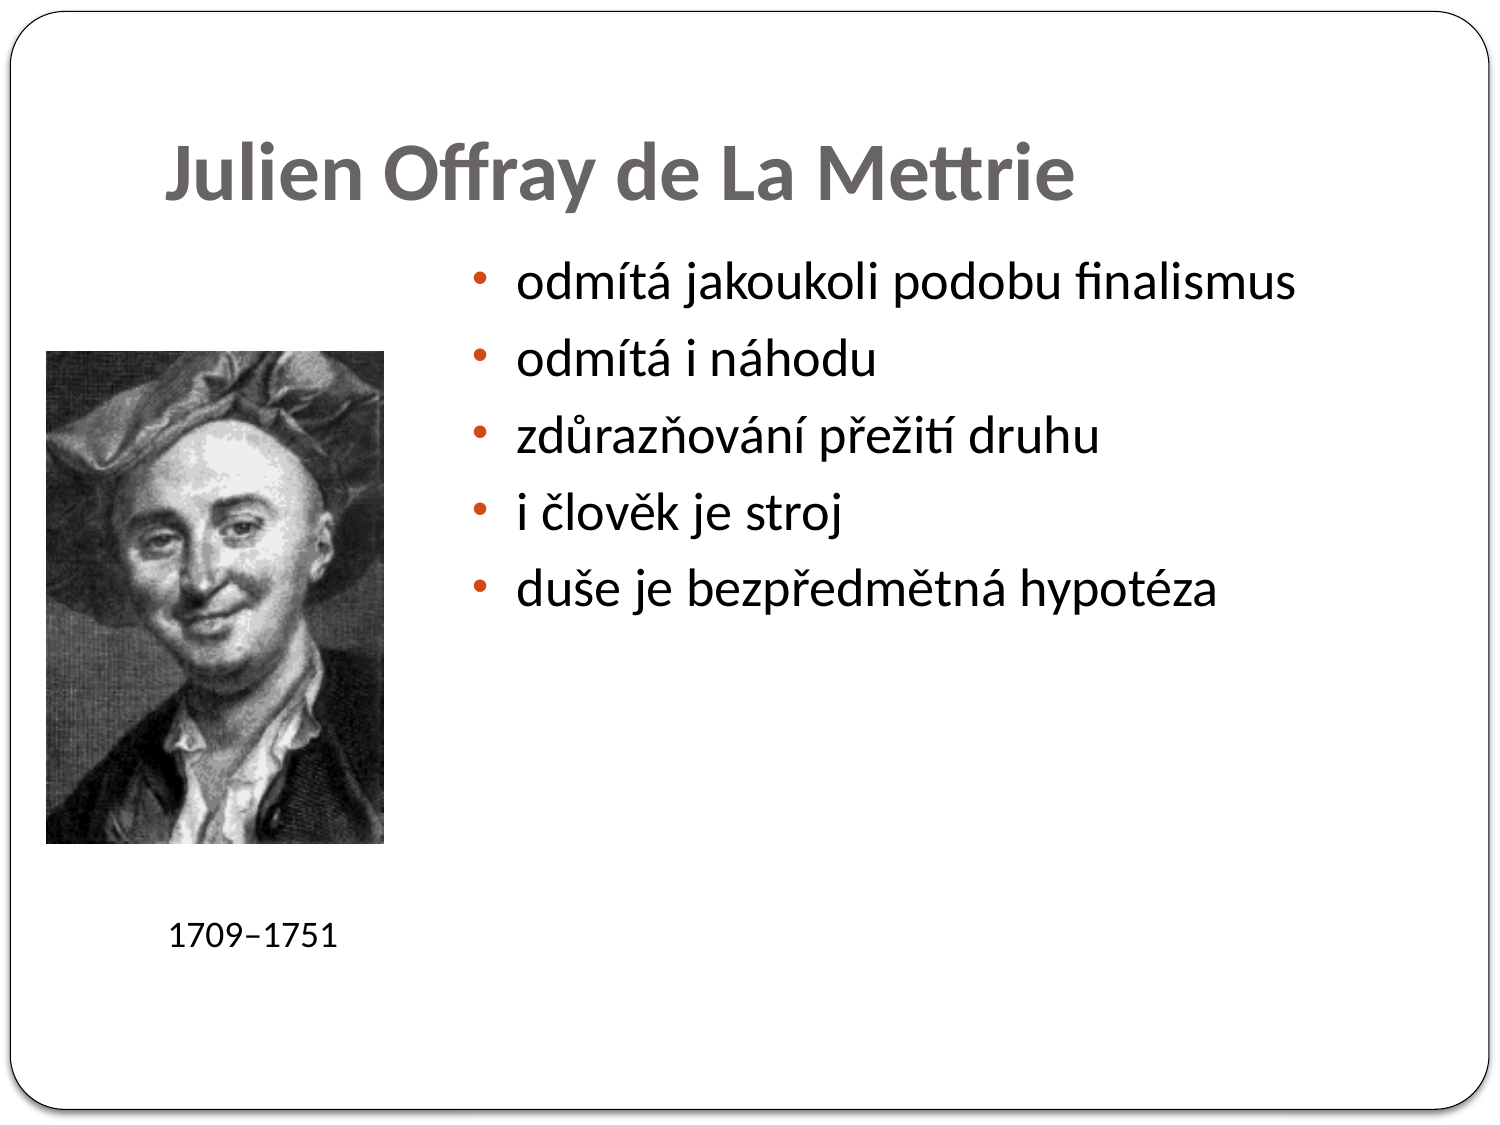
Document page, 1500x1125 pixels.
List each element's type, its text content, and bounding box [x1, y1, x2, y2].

picture [46, 351, 384, 844]
title Julien Offray de La Mettrie [149, 44, 1426, 233]
list odmítá jakoukoli podobu finalismus odmítá i náhodu zdůrazňování přežití druhu i člověk je stroj duše je bezpředmětná hypotéza [456, 237, 1426, 988]
text_box 1709–1751 [152, 902, 354, 963]
